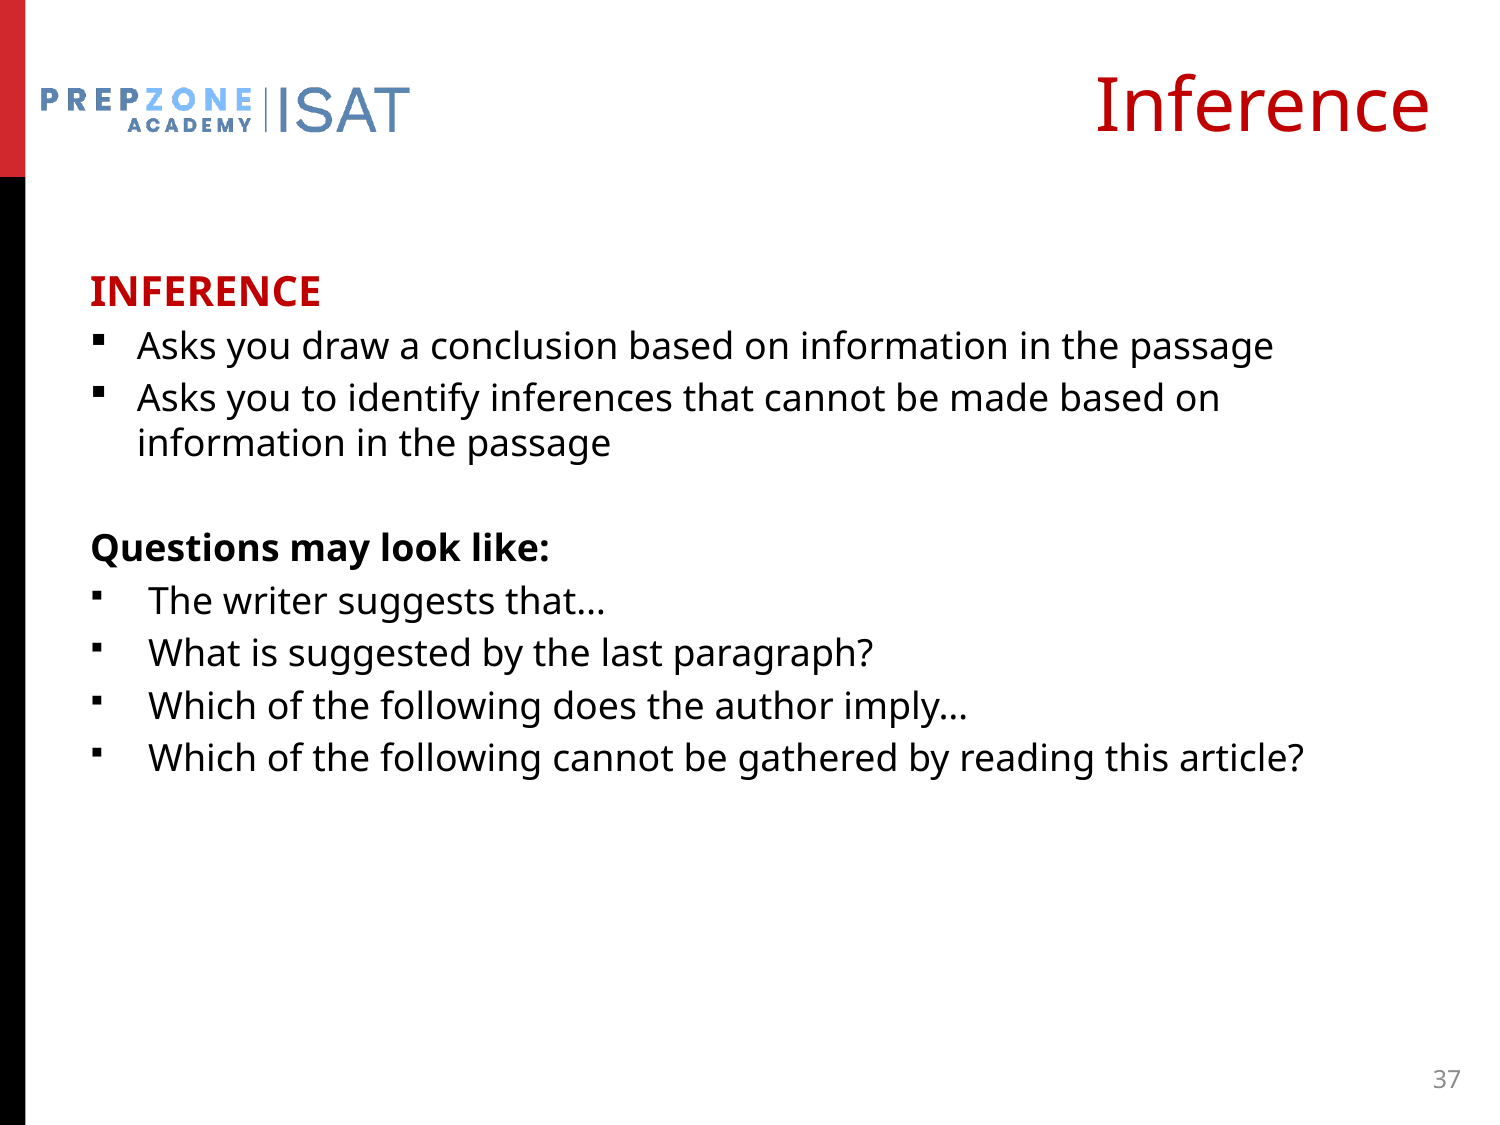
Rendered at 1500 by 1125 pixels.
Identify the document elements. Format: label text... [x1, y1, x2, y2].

title Inference [265, 14, 1447, 154]
list INFERENCE Asks you draw a conclusion based on information in the passage Asks you to identify inferences that cannot be made based on information in the passage Questions may look like: The writer suggests that… What is suggested by the last paragraph? Which of the following does the author imply… Which of the following cannot be gathered by reading this article? [75, 256, 1325, 910]
picture [39, 76, 265, 154]
slide_number 37 [1340, 1051, 1477, 1111]
